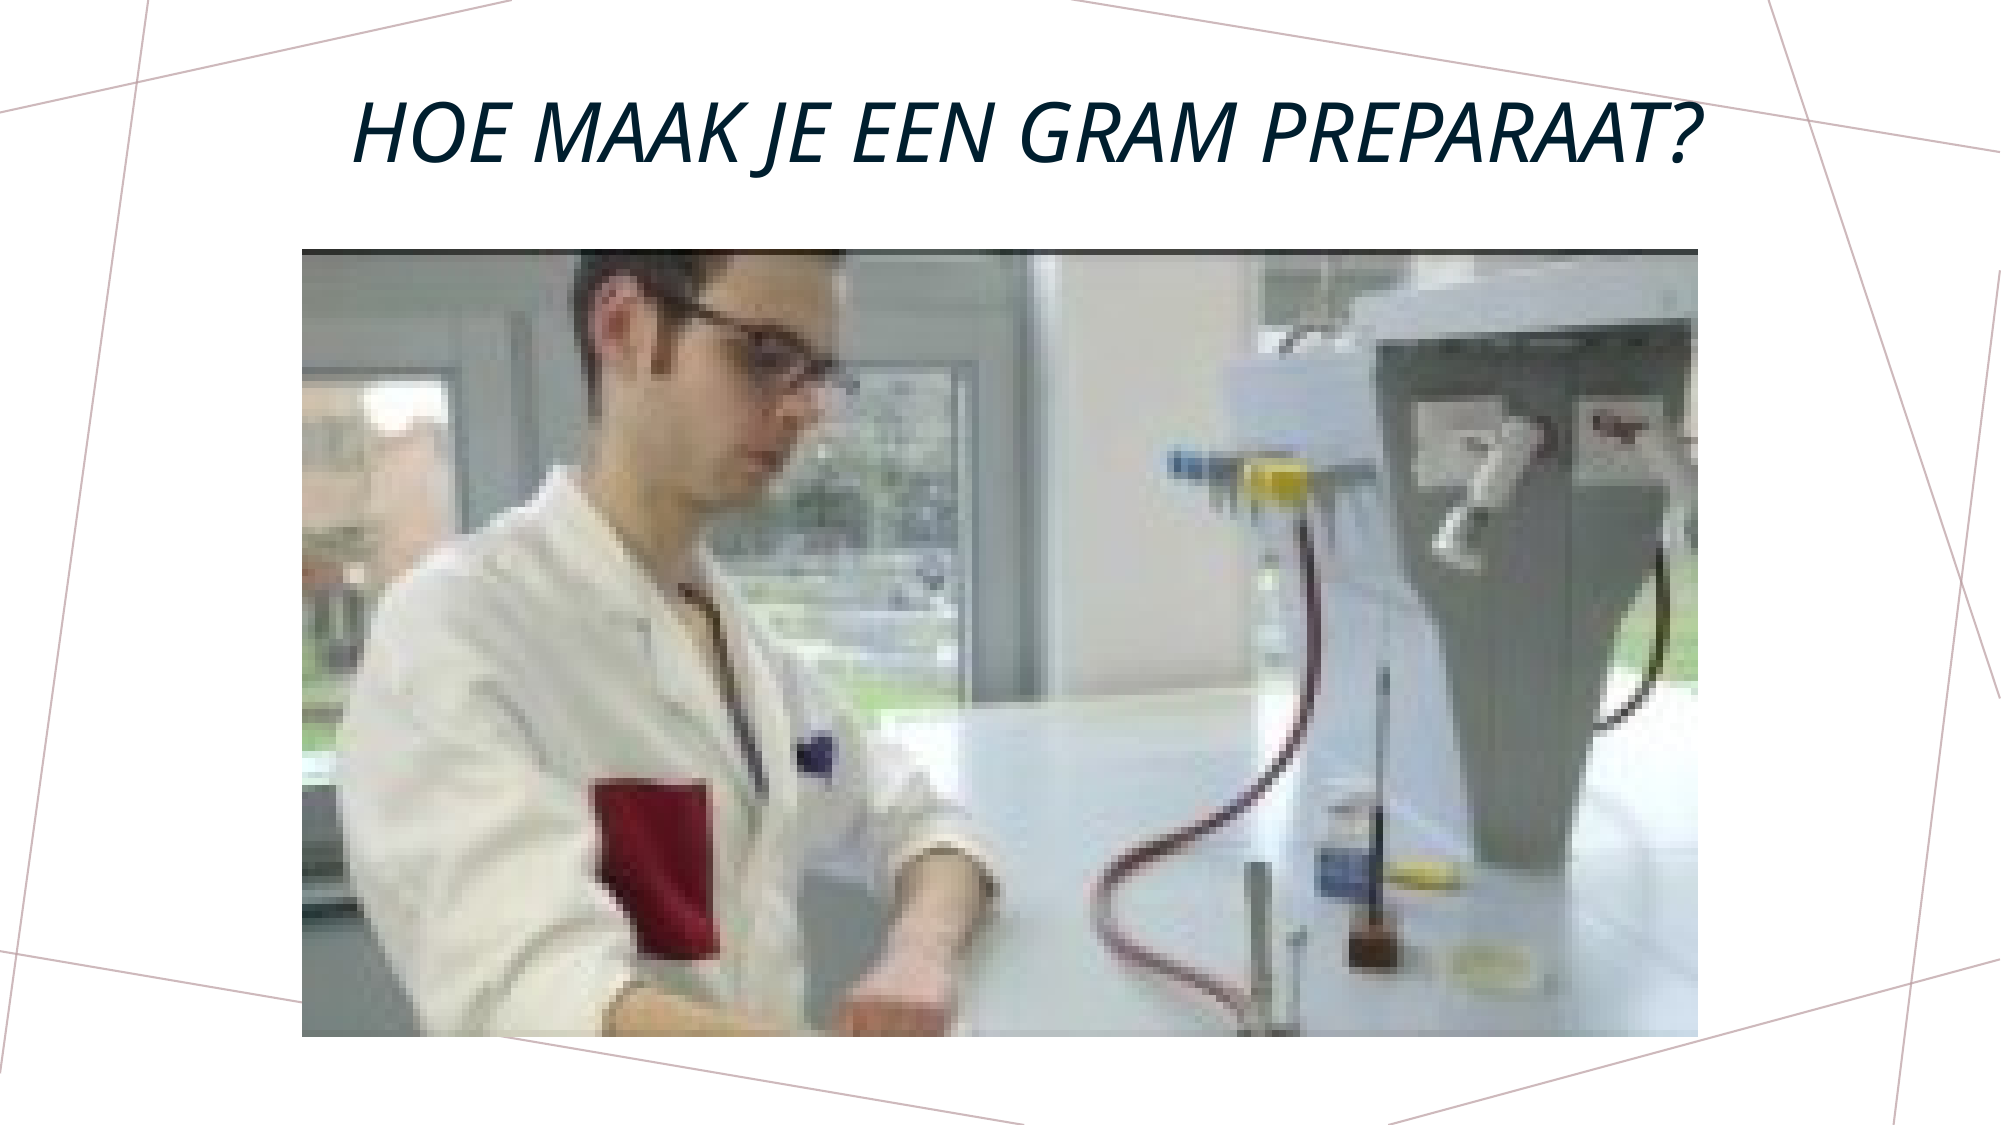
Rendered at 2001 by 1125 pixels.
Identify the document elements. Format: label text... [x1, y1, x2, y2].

title Hoe maak je een gram preparaat? [118, 21, 1936, 249]
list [301, 248, 1699, 1038]
